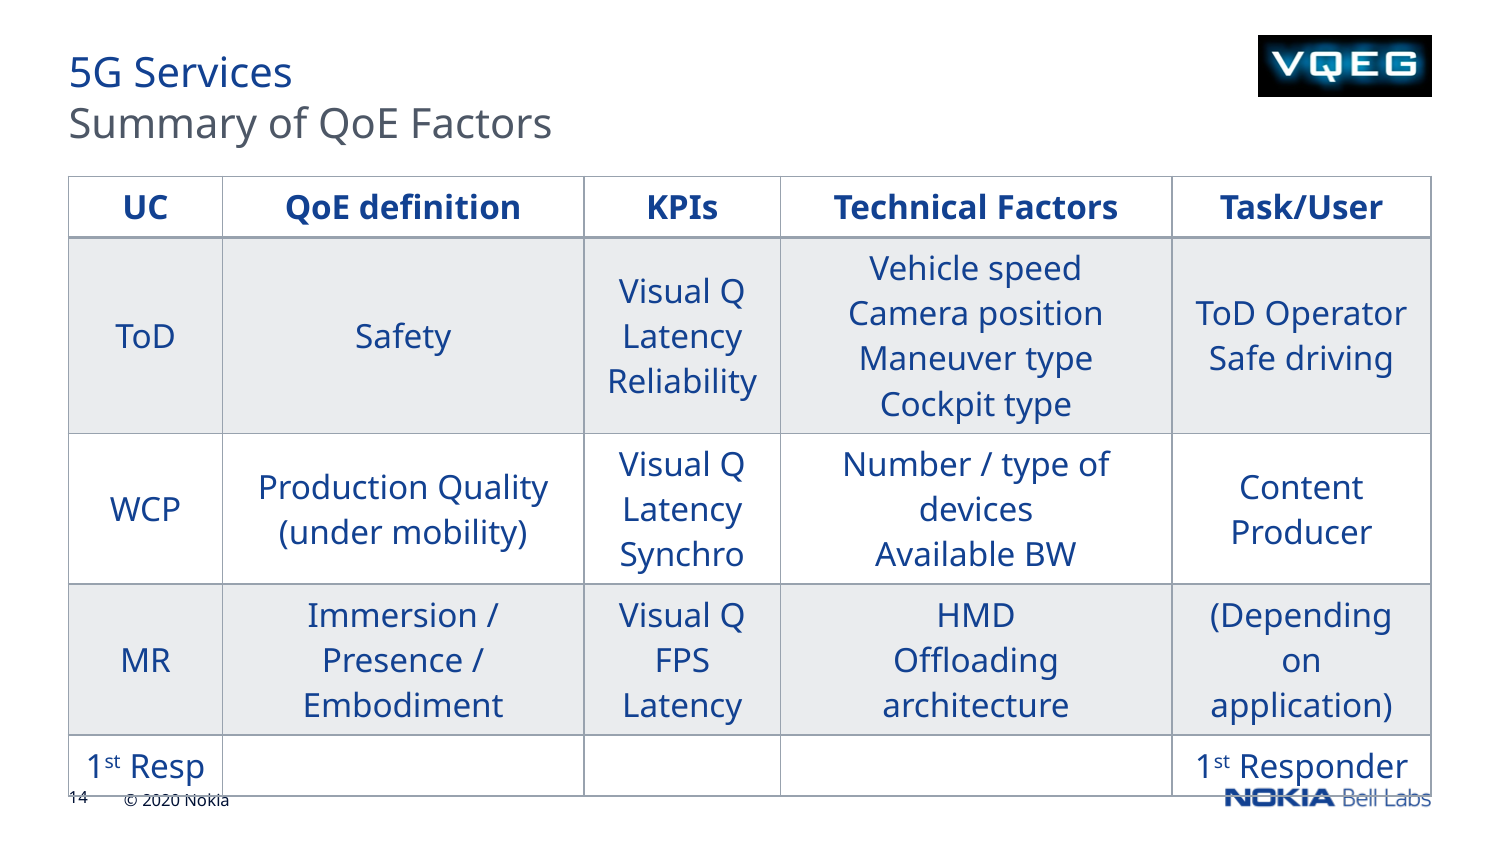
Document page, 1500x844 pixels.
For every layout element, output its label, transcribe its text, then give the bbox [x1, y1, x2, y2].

table_cell (Depending on application) [1173, 585, 1430, 734]
list Summary of QoE Factors [68, 97, 1432, 148]
table_cell Production Quality (under mobility) [223, 434, 583, 583]
picture [1200, 763, 1456, 832]
table_cell [223, 736, 583, 795]
table_cell WCP [69, 434, 222, 583]
table_cell [781, 736, 1171, 795]
table_header UC [69, 177, 222, 236]
picture [1258, 34, 1432, 97]
table_cell 1st Resp [69, 736, 222, 795]
table_cell MR [69, 585, 222, 734]
table_cell ToD [69, 239, 222, 433]
table_cell Immersion / Presence / Embodiment [223, 585, 583, 734]
list 5G Services [68, 46, 1252, 97]
table_cell [585, 736, 780, 795]
table_cell Visual Q Latency Reliability [585, 239, 780, 433]
table_cell HMD Offloading architecture [781, 585, 1171, 734]
table_cell Vehicle speed Camera position Maneuver type Cockpit type [781, 239, 1171, 433]
table_header Task/User [1173, 177, 1430, 236]
table_cell Visual Q Latency Synchro [585, 434, 780, 583]
table_header QoE definition [223, 177, 583, 236]
table_header KPIs [585, 177, 780, 236]
table_cell 1st Responder [1173, 736, 1430, 795]
table_cell ToD Operator Safe driving [1173, 239, 1430, 433]
table_cell Visual Q FPS Latency [585, 585, 780, 734]
table_cell Number / type of devices Available BW [781, 434, 1171, 583]
table_header Technical Factors [781, 177, 1171, 236]
table_cell Safety [223, 239, 583, 433]
table_cell Content Producer [1173, 434, 1430, 583]
